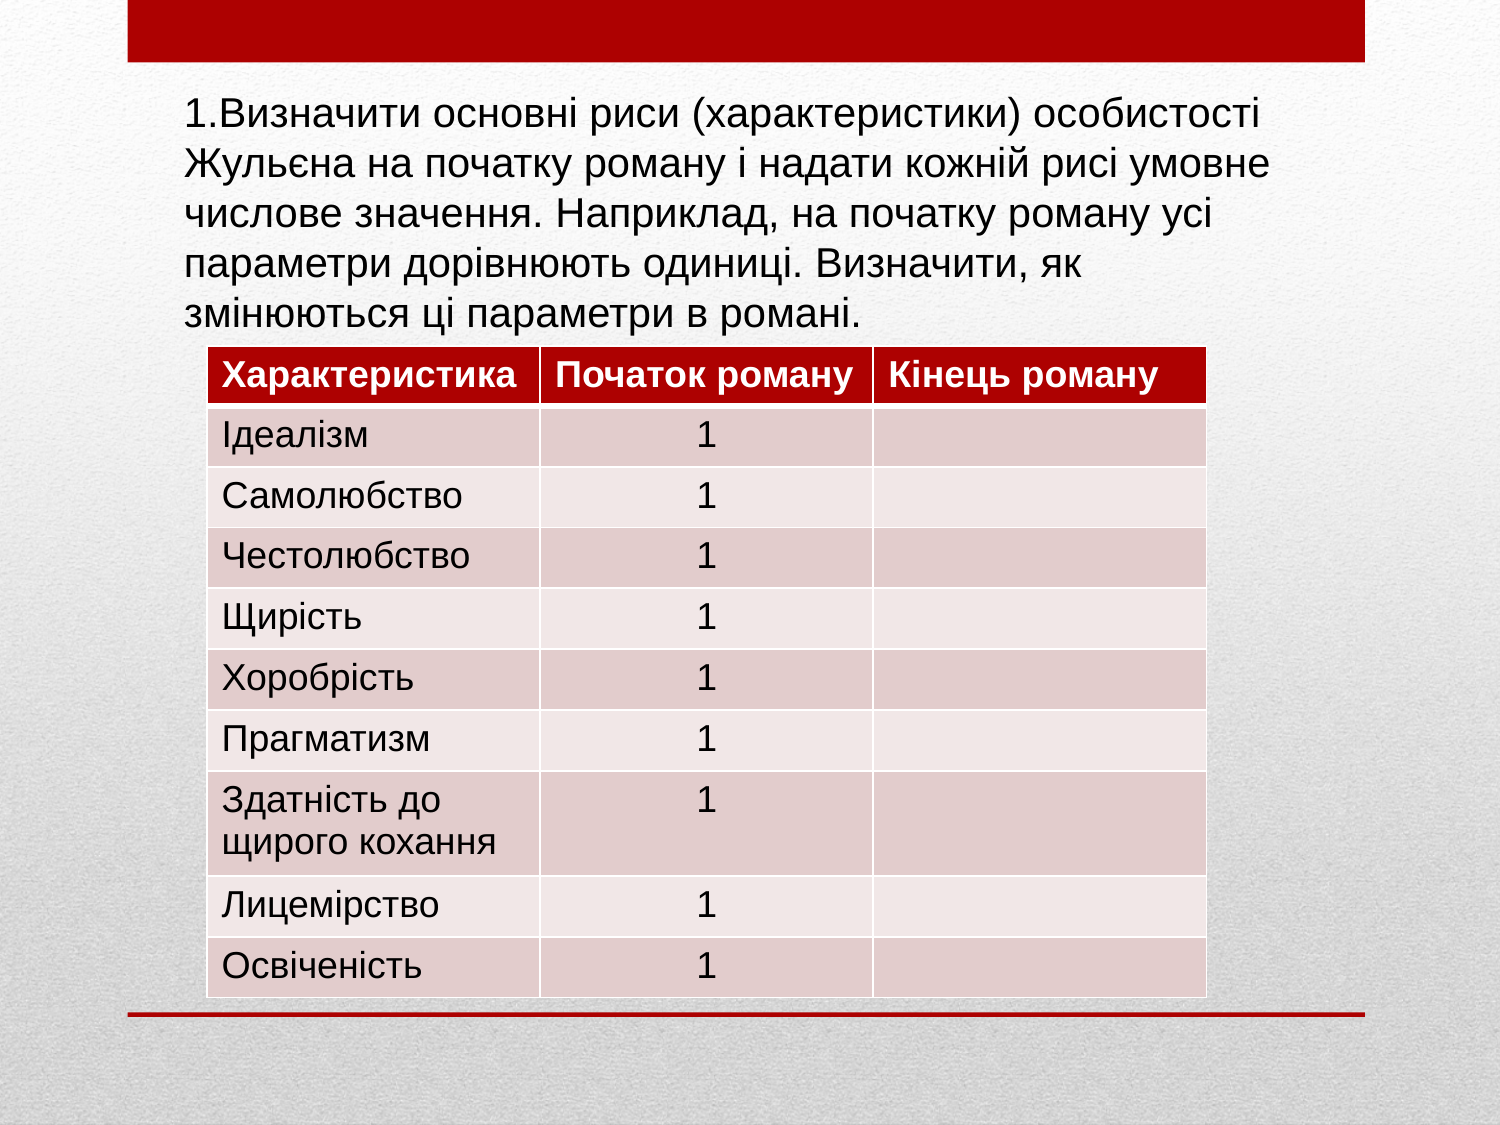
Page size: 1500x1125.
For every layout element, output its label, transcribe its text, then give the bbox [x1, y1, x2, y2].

table_cell Лицемірство [208, 877, 539, 936]
text_box 1.Визначити основні риси (характеристики) особистості Жульєна на початку роману і надати кожній рисі умовне числове значення. Наприклад, на початку роману усі параметри дорівнюють одиниці. Визначити, як змінюються ці параметри в романі. [169, 78, 1315, 343]
table_cell 1 [541, 528, 872, 587]
table_cell 1 [541, 711, 872, 770]
table_cell [874, 468, 1206, 527]
table_cell Прагматизм [208, 711, 539, 770]
table_cell 1 [541, 772, 872, 875]
table_header Початок роману [541, 347, 872, 403]
table_cell 1 [541, 650, 872, 709]
table_header Характеристика [208, 347, 539, 403]
table_cell 1 [541, 409, 872, 466]
table_cell [874, 877, 1206, 936]
table_header Кінець роману [874, 347, 1206, 403]
table_cell [874, 650, 1206, 709]
table_cell 1 [541, 589, 872, 648]
table_cell Честолюбство [208, 528, 539, 587]
table_cell [874, 711, 1206, 770]
table_cell Освіченість [208, 938, 539, 997]
table_cell Хоробрість [208, 650, 539, 709]
table_cell Здатність до щирого кохання [208, 772, 539, 875]
table_cell [874, 409, 1206, 466]
table_cell [874, 772, 1206, 875]
table_cell Ідеалізм [208, 409, 539, 466]
table_cell 1 [541, 468, 872, 527]
table_cell [874, 589, 1206, 648]
table_cell Щирість [208, 589, 539, 648]
table_cell Самолюбство [208, 468, 539, 527]
table_cell 1 [541, 938, 872, 997]
table_cell 1 [541, 877, 872, 936]
table_cell [874, 938, 1206, 997]
table_cell [874, 528, 1206, 587]
